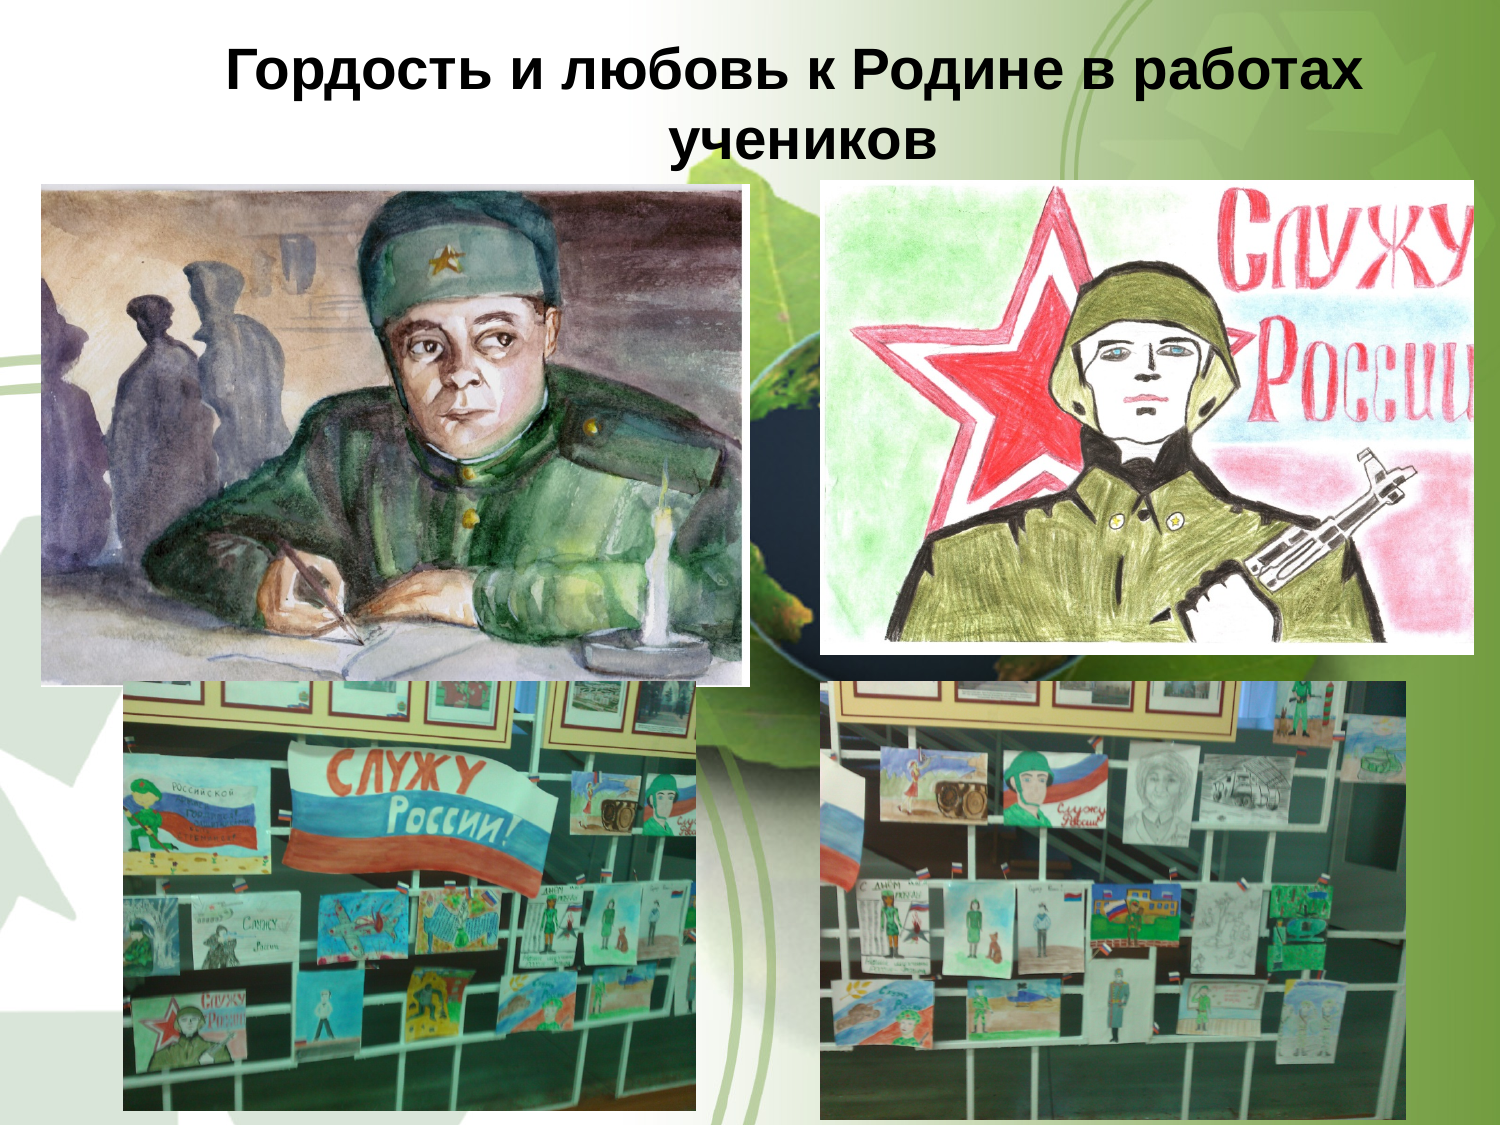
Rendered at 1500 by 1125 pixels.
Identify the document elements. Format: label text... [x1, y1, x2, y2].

text_box Гордость и любовь к Родине в работах учеников [159, 23, 1447, 179]
picture [0, 0, 1500, 1125]
